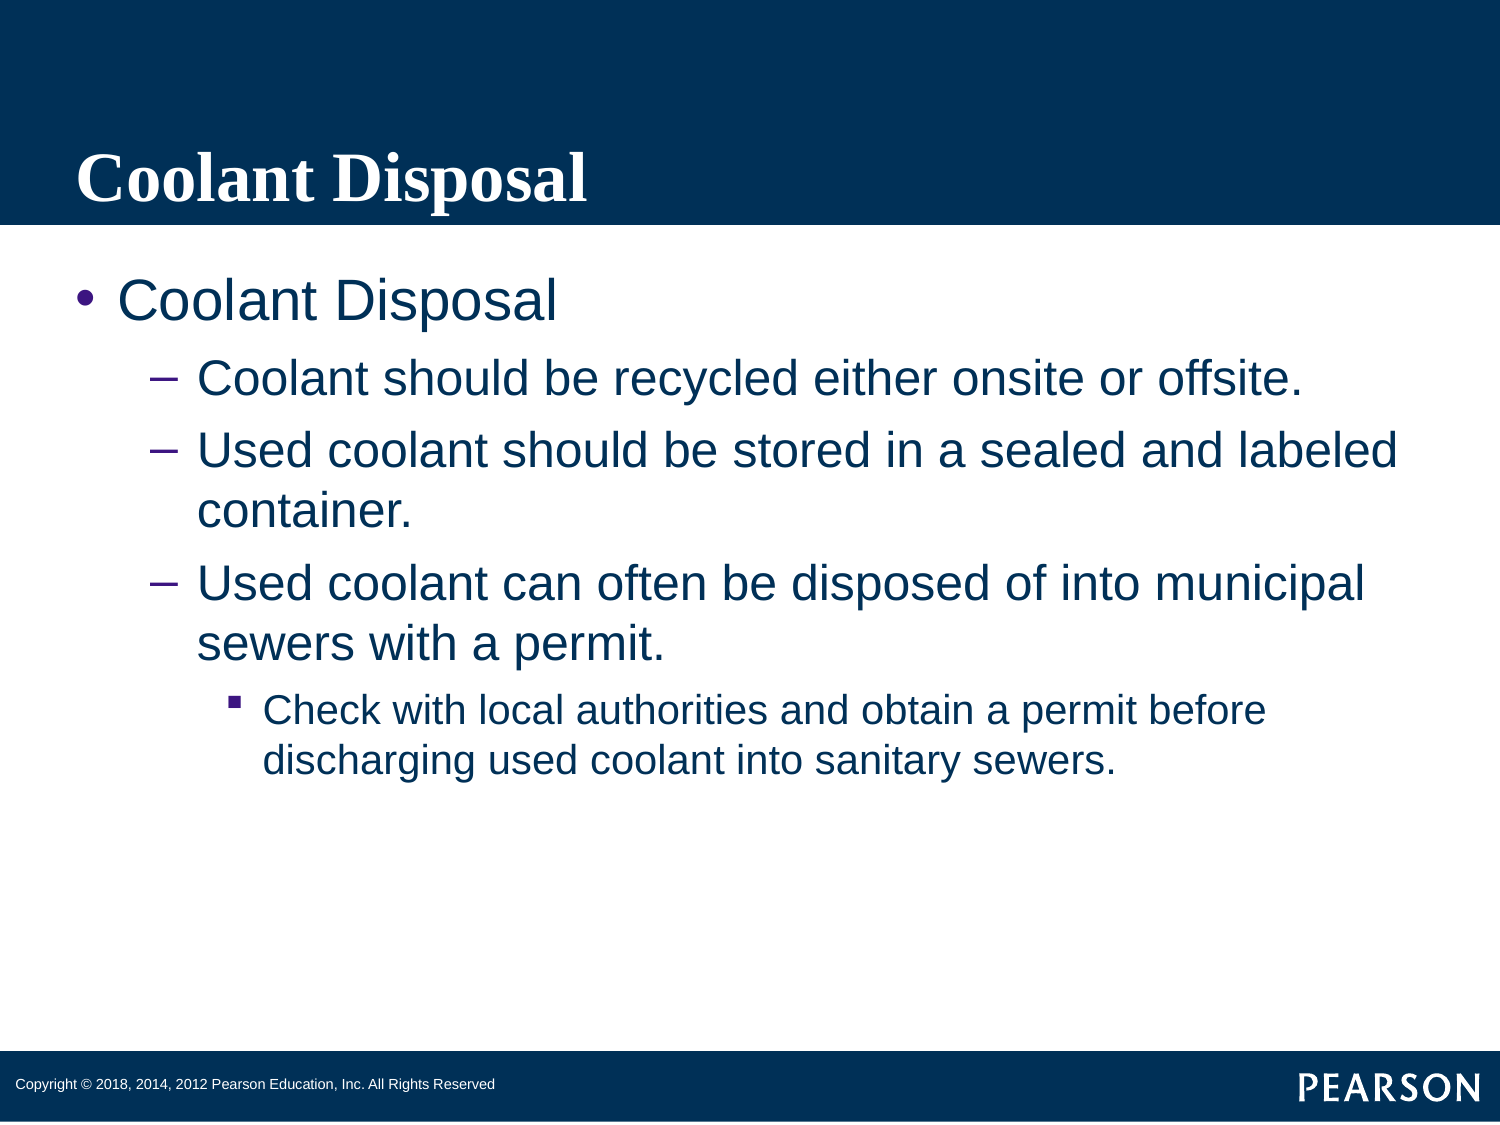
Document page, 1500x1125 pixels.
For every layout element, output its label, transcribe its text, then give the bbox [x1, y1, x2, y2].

title Coolant Disposal [75, 35, 1425, 216]
list Coolant Disposal Coolant should be recycled either onsite or offsite. Used coolant should be stored in a sealed and labeled container. Used coolant can often be disposed of into municipal sewers with a permit. Check with local authorities and obtain a permit before discharging used coolant into sanitary sewers. [75, 262, 1425, 1005]
